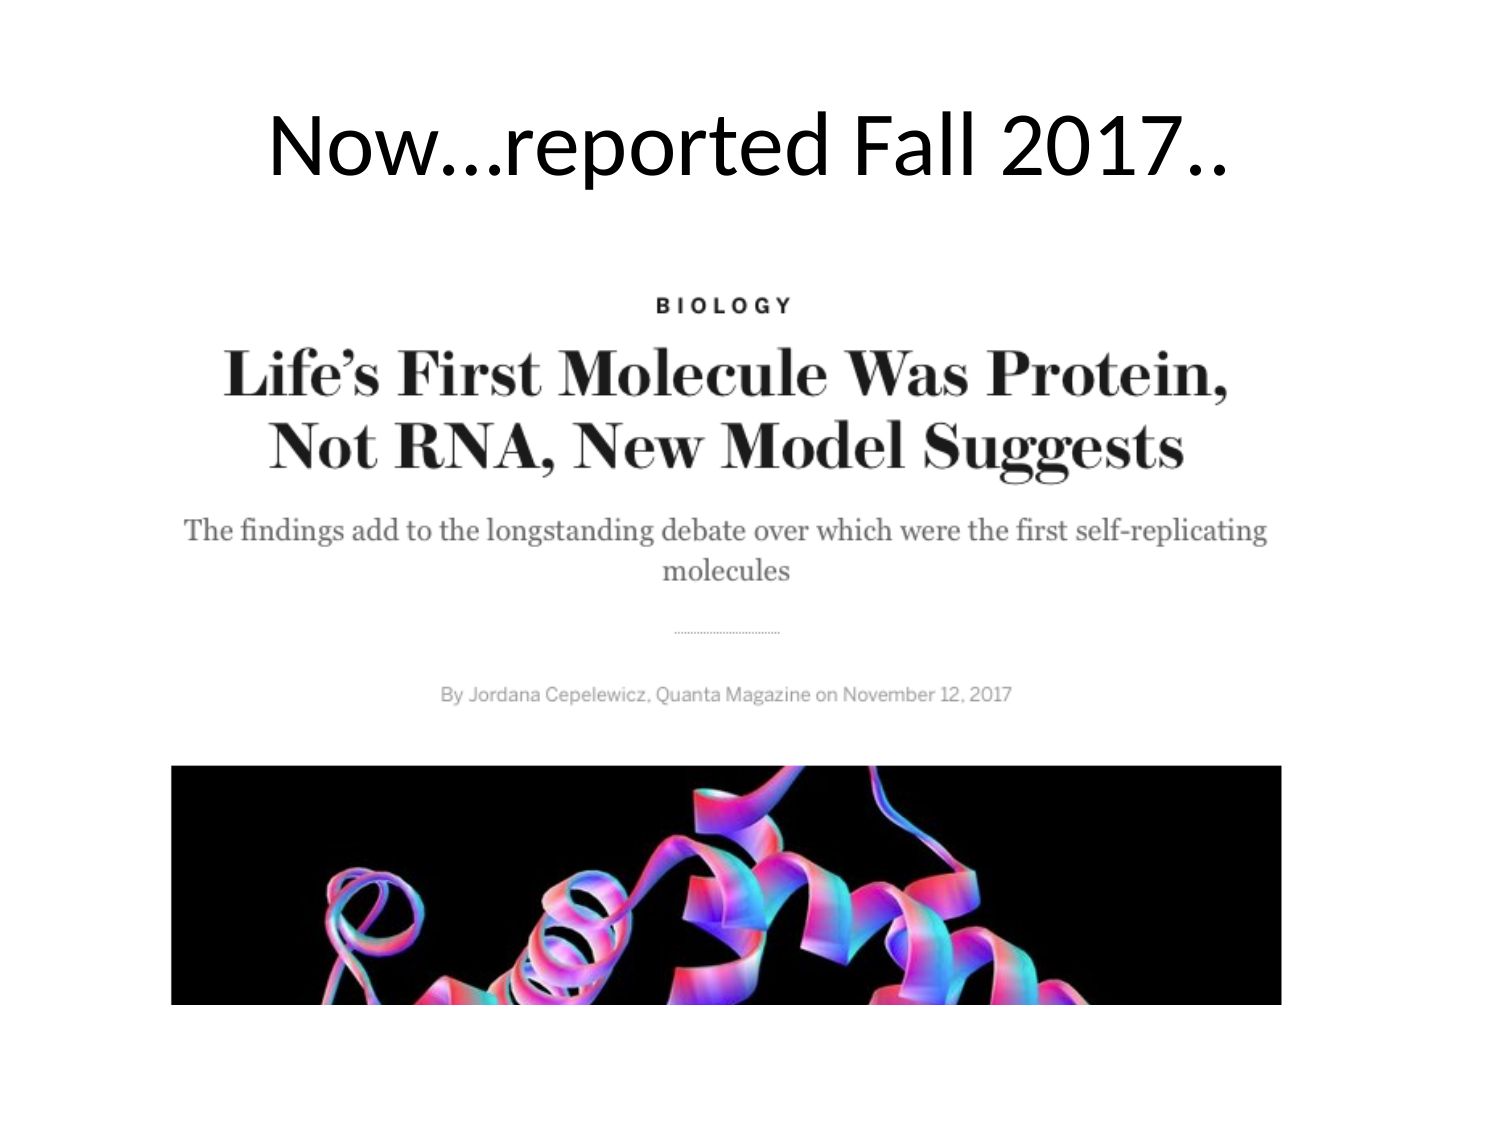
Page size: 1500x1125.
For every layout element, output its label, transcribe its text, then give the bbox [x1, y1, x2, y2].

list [74, 262, 1426, 1006]
title Now…reported Fall 2017.. [75, 45, 1425, 233]
